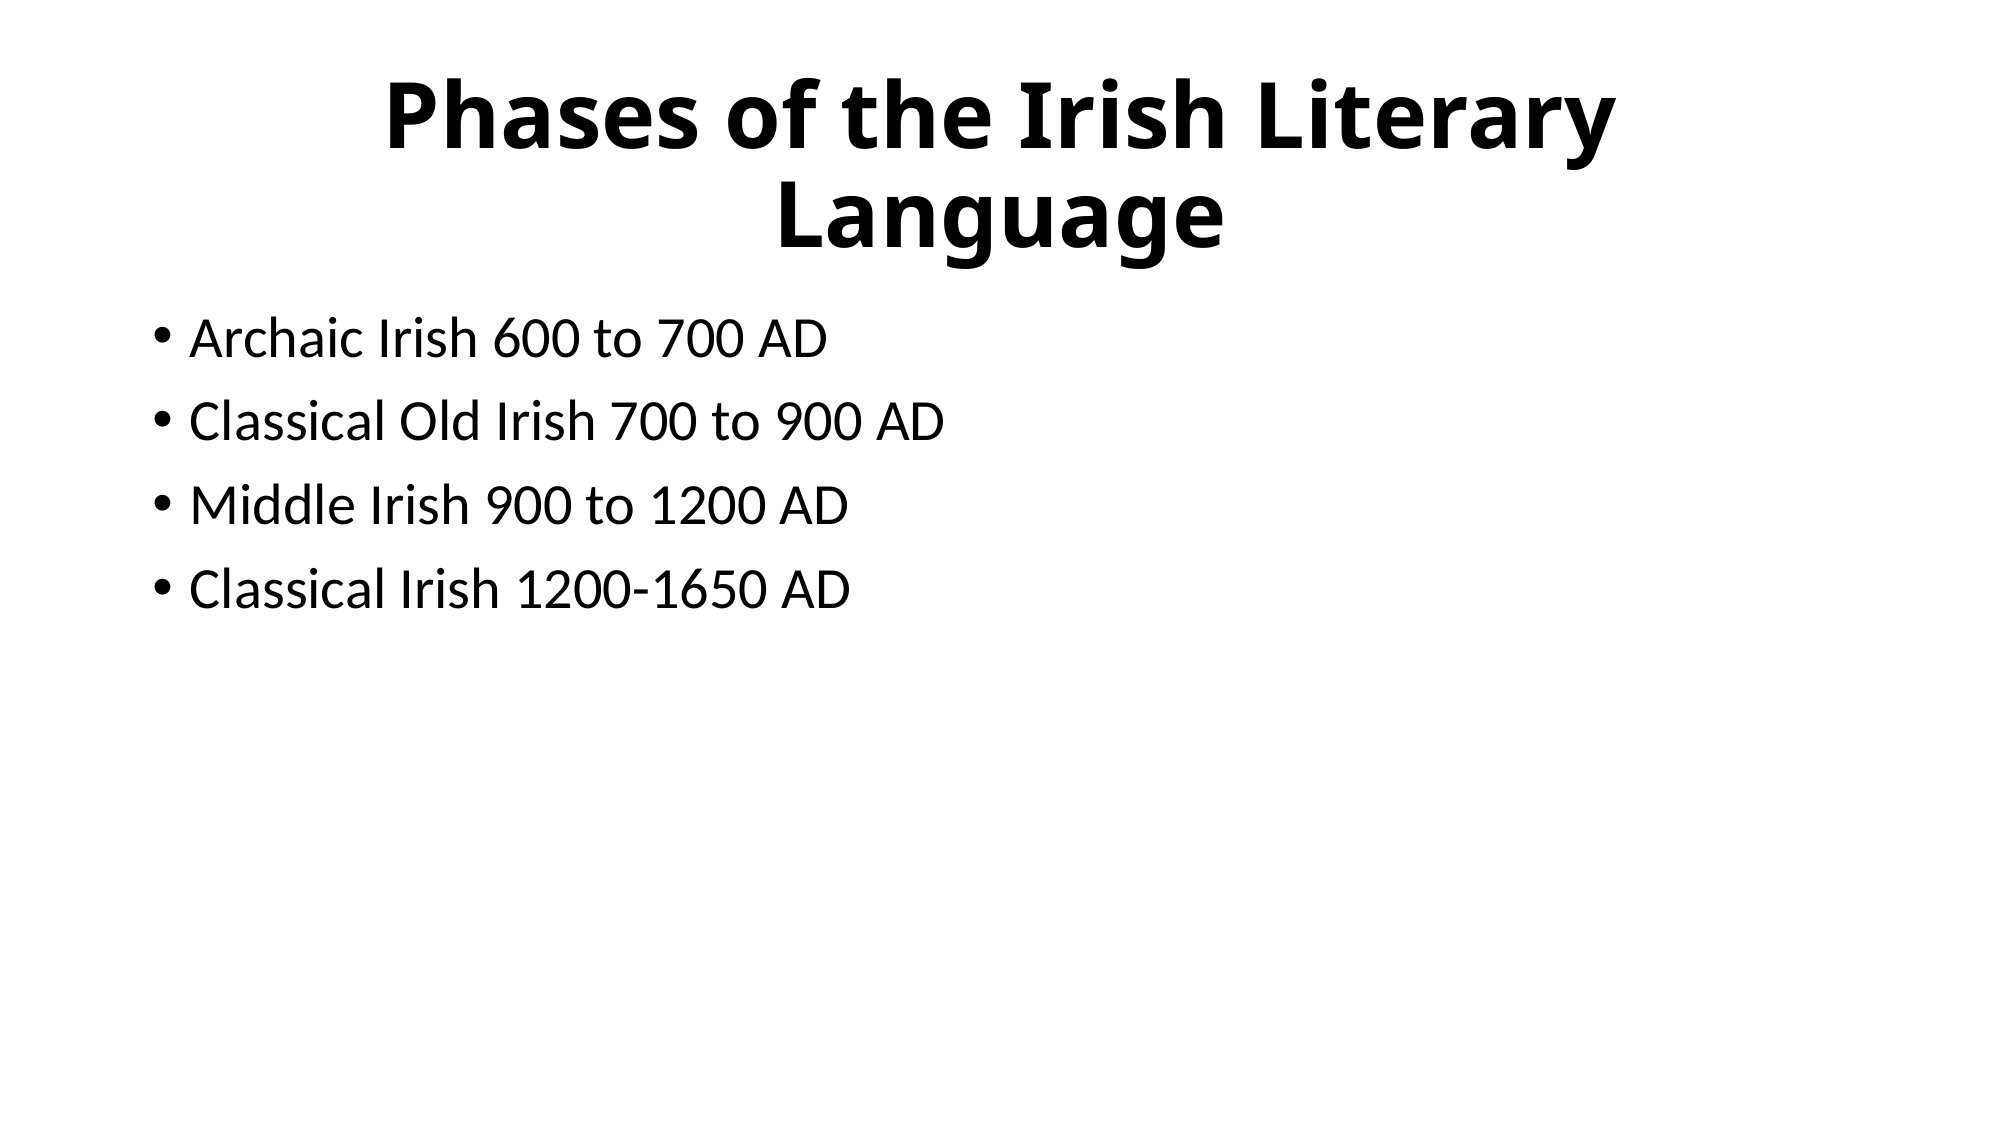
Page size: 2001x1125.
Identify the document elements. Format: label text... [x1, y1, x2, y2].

title Phases of the Irish Literary Language [137, 59, 1863, 278]
list Archaic Irish 600 to 700 AD Classical Old Irish 700 to 900 AD Middle Irish 900 to 1200 AD Classical Irish 1200-1650 AD [137, 299, 1863, 1014]
